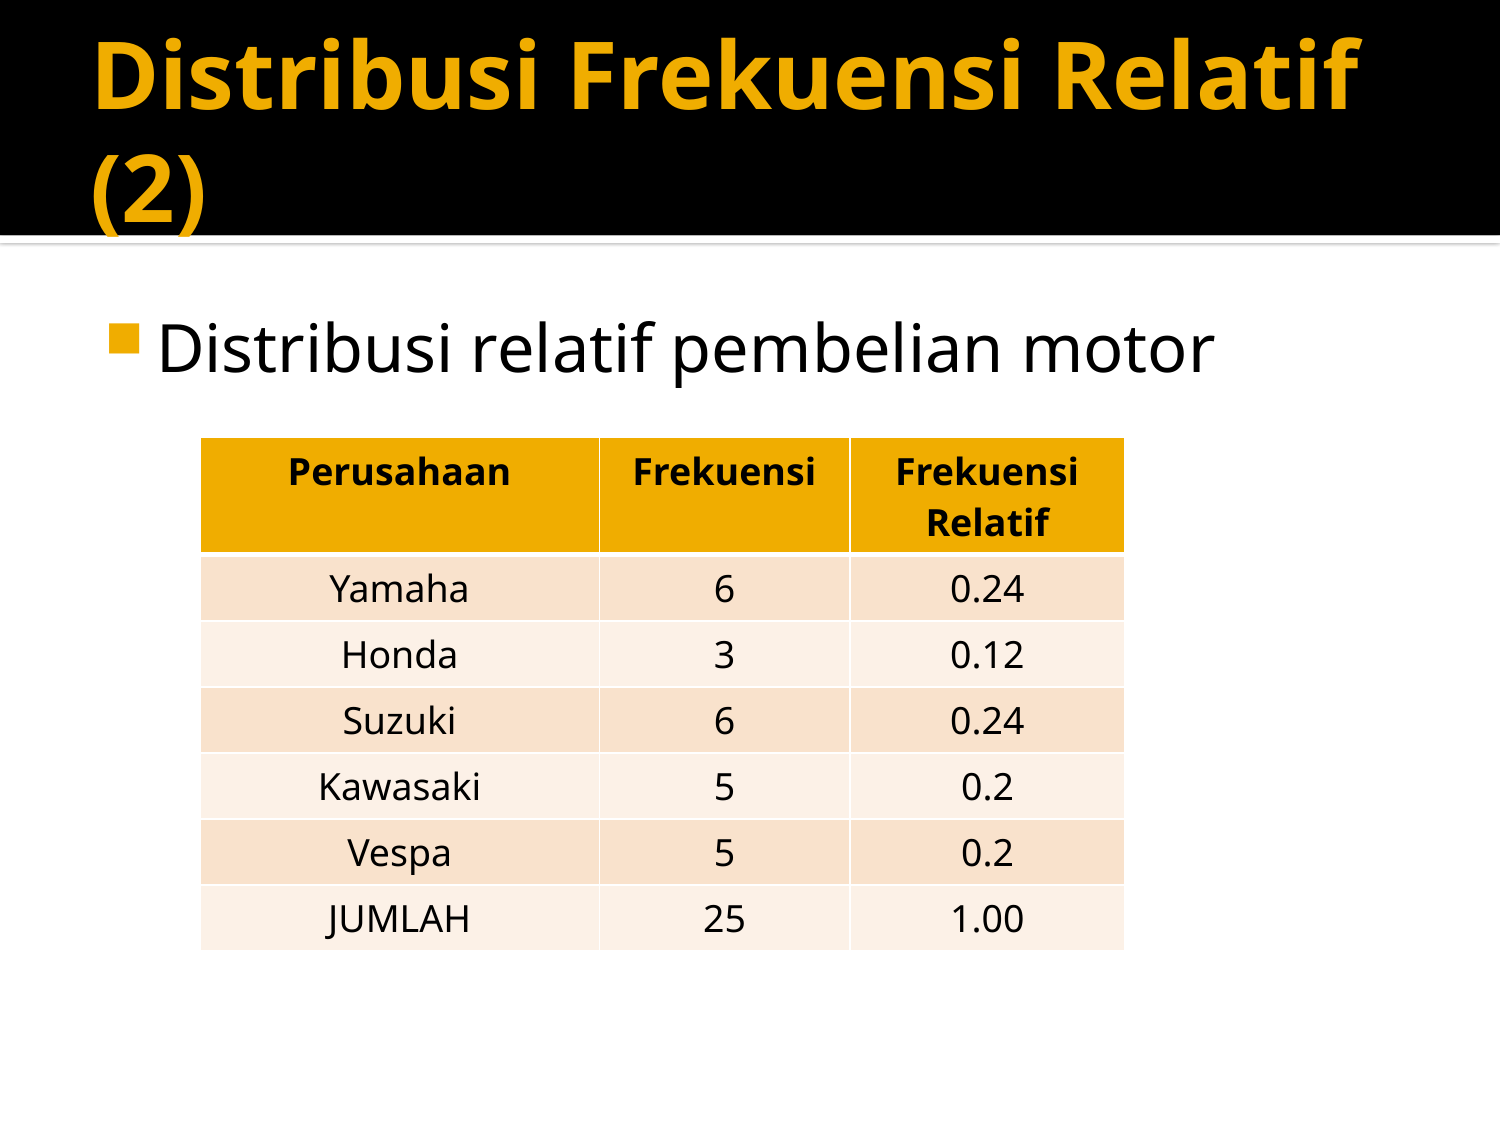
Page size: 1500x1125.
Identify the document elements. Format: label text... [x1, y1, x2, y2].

table_cell 6 [600, 688, 849, 752]
table_cell 3 [600, 622, 849, 686]
table_cell 5 [600, 754, 849, 818]
table_cell JUMLAH [201, 886, 599, 950]
table_cell 0.2 [851, 754, 1124, 818]
table_header Frekuensi [600, 438, 849, 552]
table_cell 0.24 [851, 688, 1124, 752]
table_cell Suzuki [201, 688, 599, 752]
table_cell 5 [600, 820, 849, 884]
table_cell 1.00 [851, 886, 1124, 950]
table_header Perusahaan [201, 438, 599, 552]
table_header Frekuensi Relatif [851, 438, 1124, 552]
table_cell Yamaha [201, 557, 599, 620]
table_cell 0.24 [851, 557, 1124, 620]
table_cell Honda [201, 622, 599, 686]
table_cell Vespa [201, 820, 599, 884]
table_cell 6 [600, 557, 849, 620]
title Distribusi Frekuensi Relatif (2) [75, 25, 1425, 231]
table_cell 25 [600, 886, 849, 950]
list Distribusi relatif pembelian motor [75, 291, 1425, 1050]
table_cell Kawasaki [201, 754, 599, 818]
table_cell 0.12 [851, 622, 1124, 686]
table_cell 0.2 [851, 820, 1124, 884]
